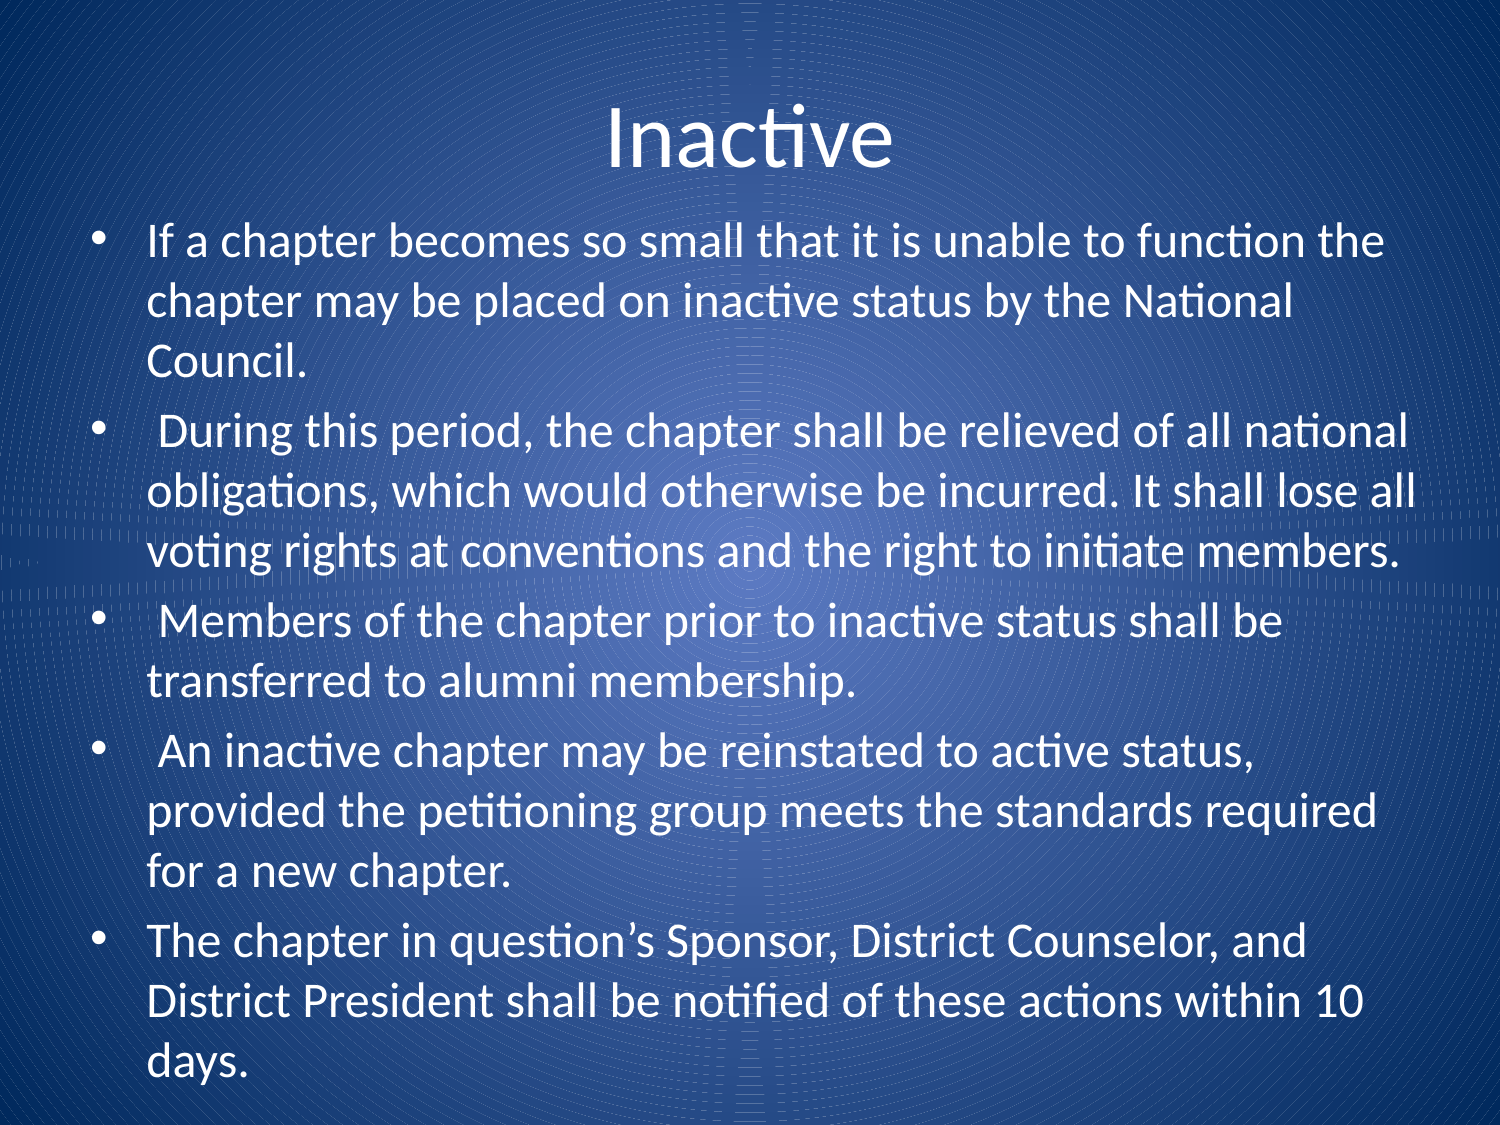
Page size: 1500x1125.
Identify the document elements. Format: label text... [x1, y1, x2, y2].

title Inactive [75, 37, 1425, 200]
list If a chapter becomes so small that it is unable to function the chapter may be placed on inactive status by the National Council. During this period, the chapter shall be relieved of all national obligations, which would otherwise be incurred. It shall lose all voting rights at conventions and the right to initiate members. Members of the chapter prior to inactive status shall be transferred to alumni membership. An inactive chapter may be reinstated to active status, provided the petitioning group meets the standards required for a new chapter. The chapter in question’s Sponsor, District Counselor, and District President shall be notiﬁed of these actions within 10 days. [75, 200, 1438, 1088]
